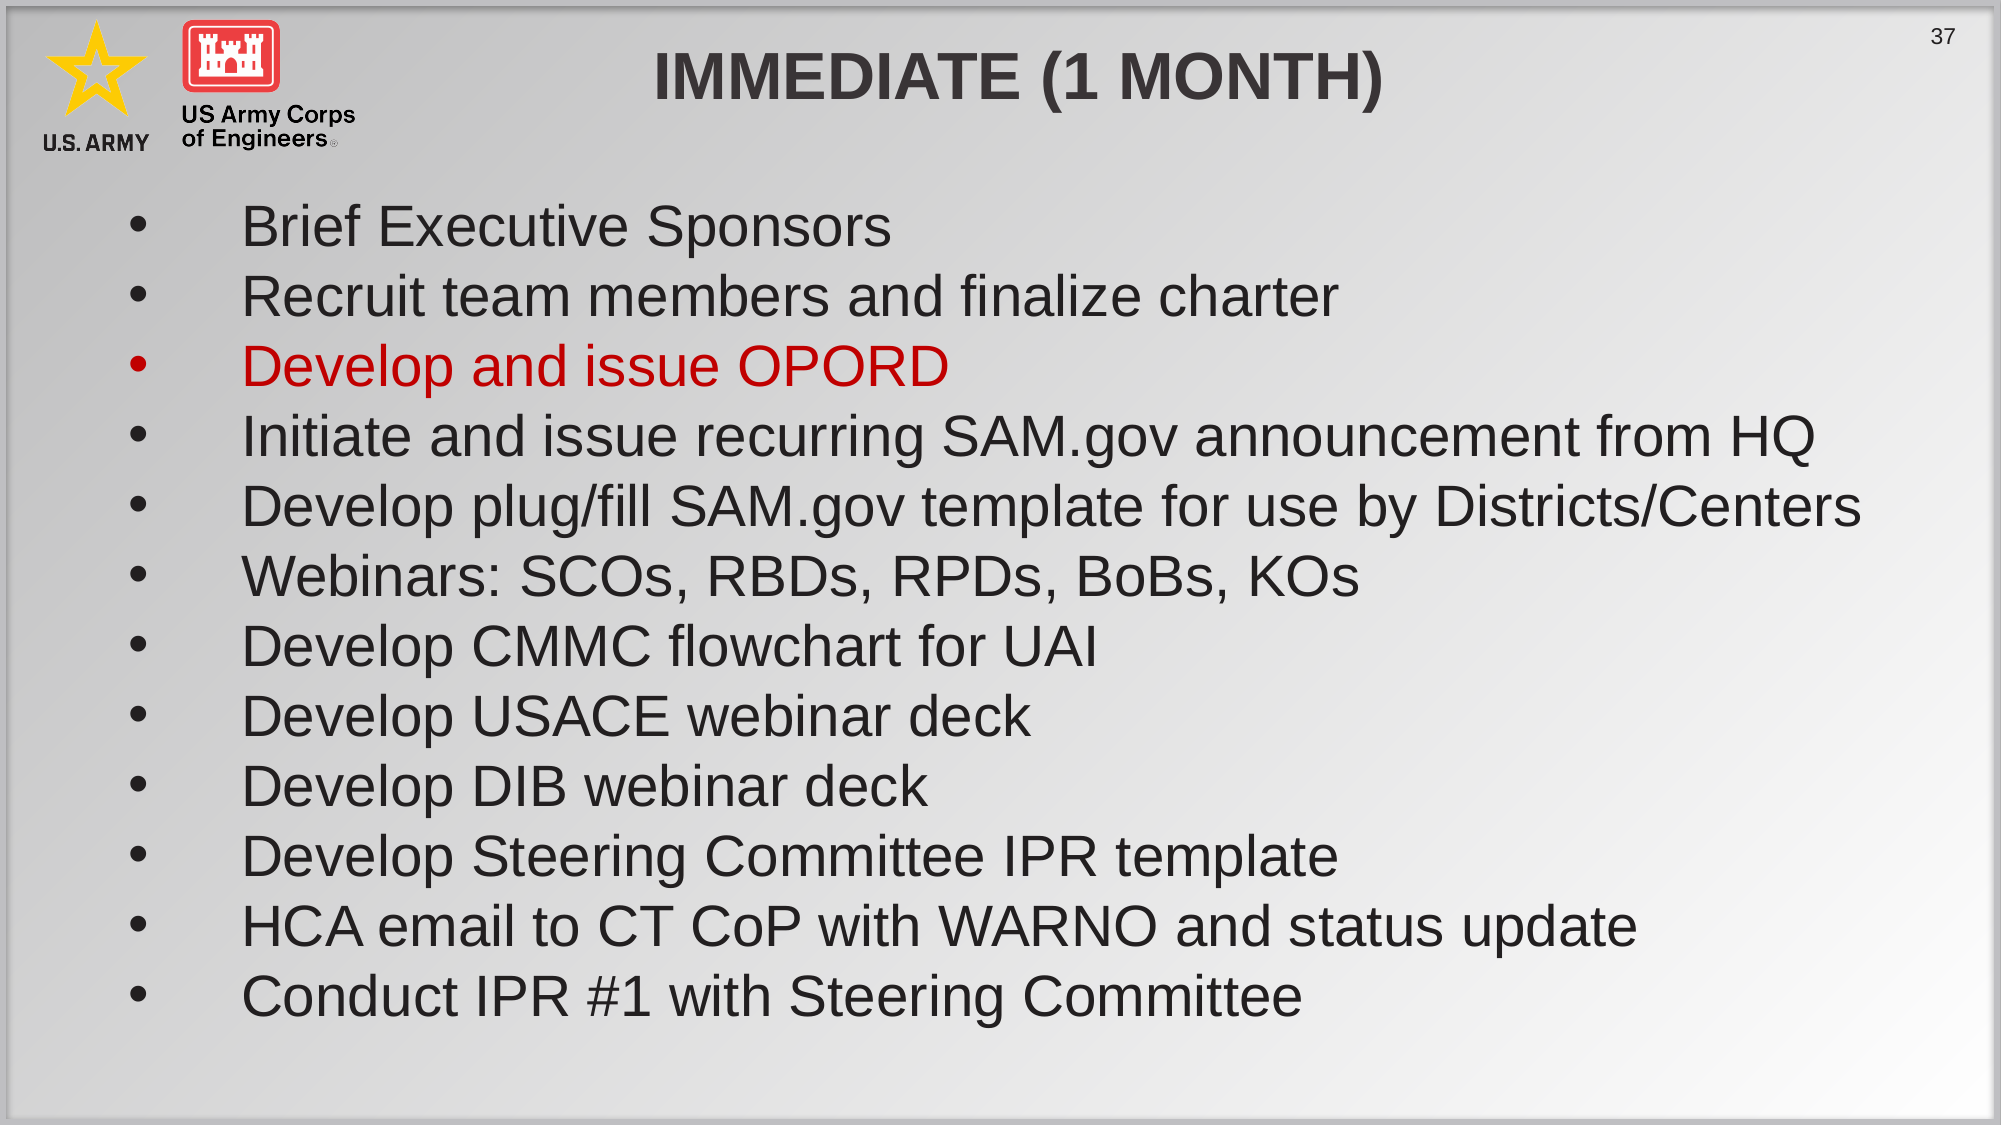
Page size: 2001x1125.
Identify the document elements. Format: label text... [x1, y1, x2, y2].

text_box Brief Executive Sponsors Recruit team members and finalize charter Develop and issue OPORD Initiate and issue recurring SAM.gov announcement from HQ Develop plug/fill SAM.gov template for use by Districts/Centers Webinars: SCOs, RBDs, RPDs, BoBs, KOs Develop CMMC flowchart for UAI Develop USACE webinar deck Develop DIB webinar deck Develop Steering Committee IPR template HCA email to CT CoP with WARNO and status update Conduct IPR #1 with Steering Committee [113, 181, 1918, 944]
picture [31, 14, 355, 158]
text_box [181, 20, 1819, 127]
text_box [406, 168, 1933, 815]
title IMMEDIATE (1 Month) [144, 4, 1887, 142]
